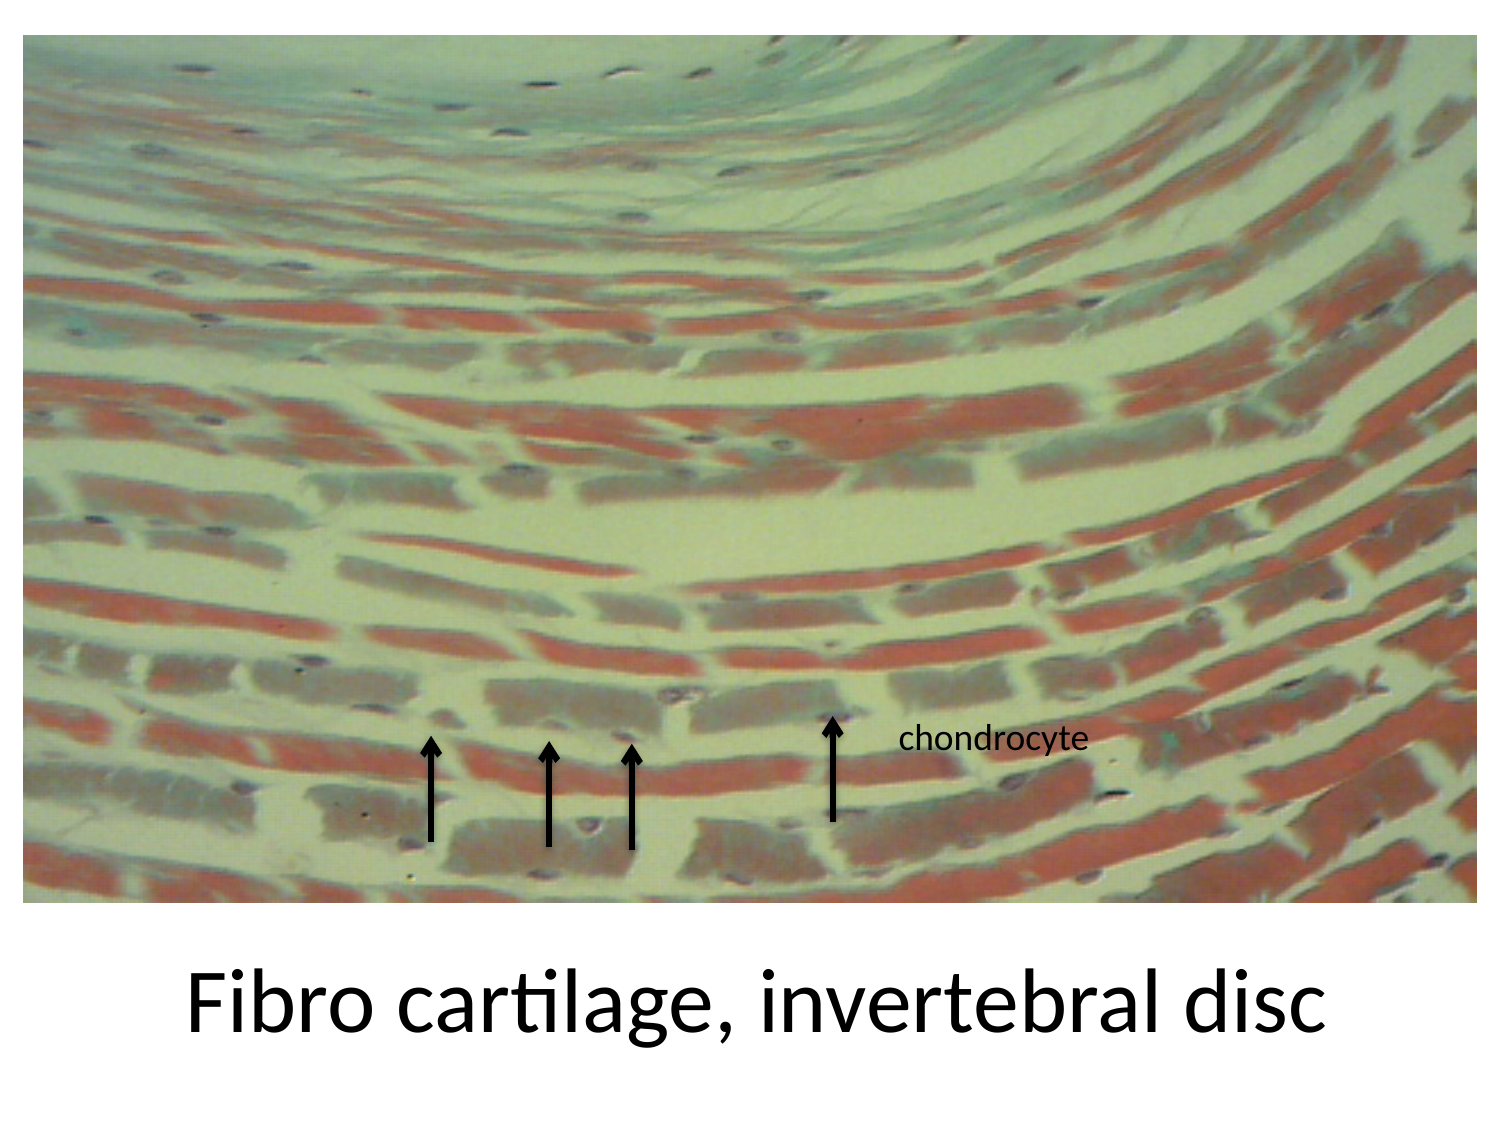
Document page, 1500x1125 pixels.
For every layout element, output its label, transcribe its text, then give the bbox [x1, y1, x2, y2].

title Fibro cartilage, invertebral disc [82, 911, 1432, 1090]
picture [23, 34, 1477, 903]
